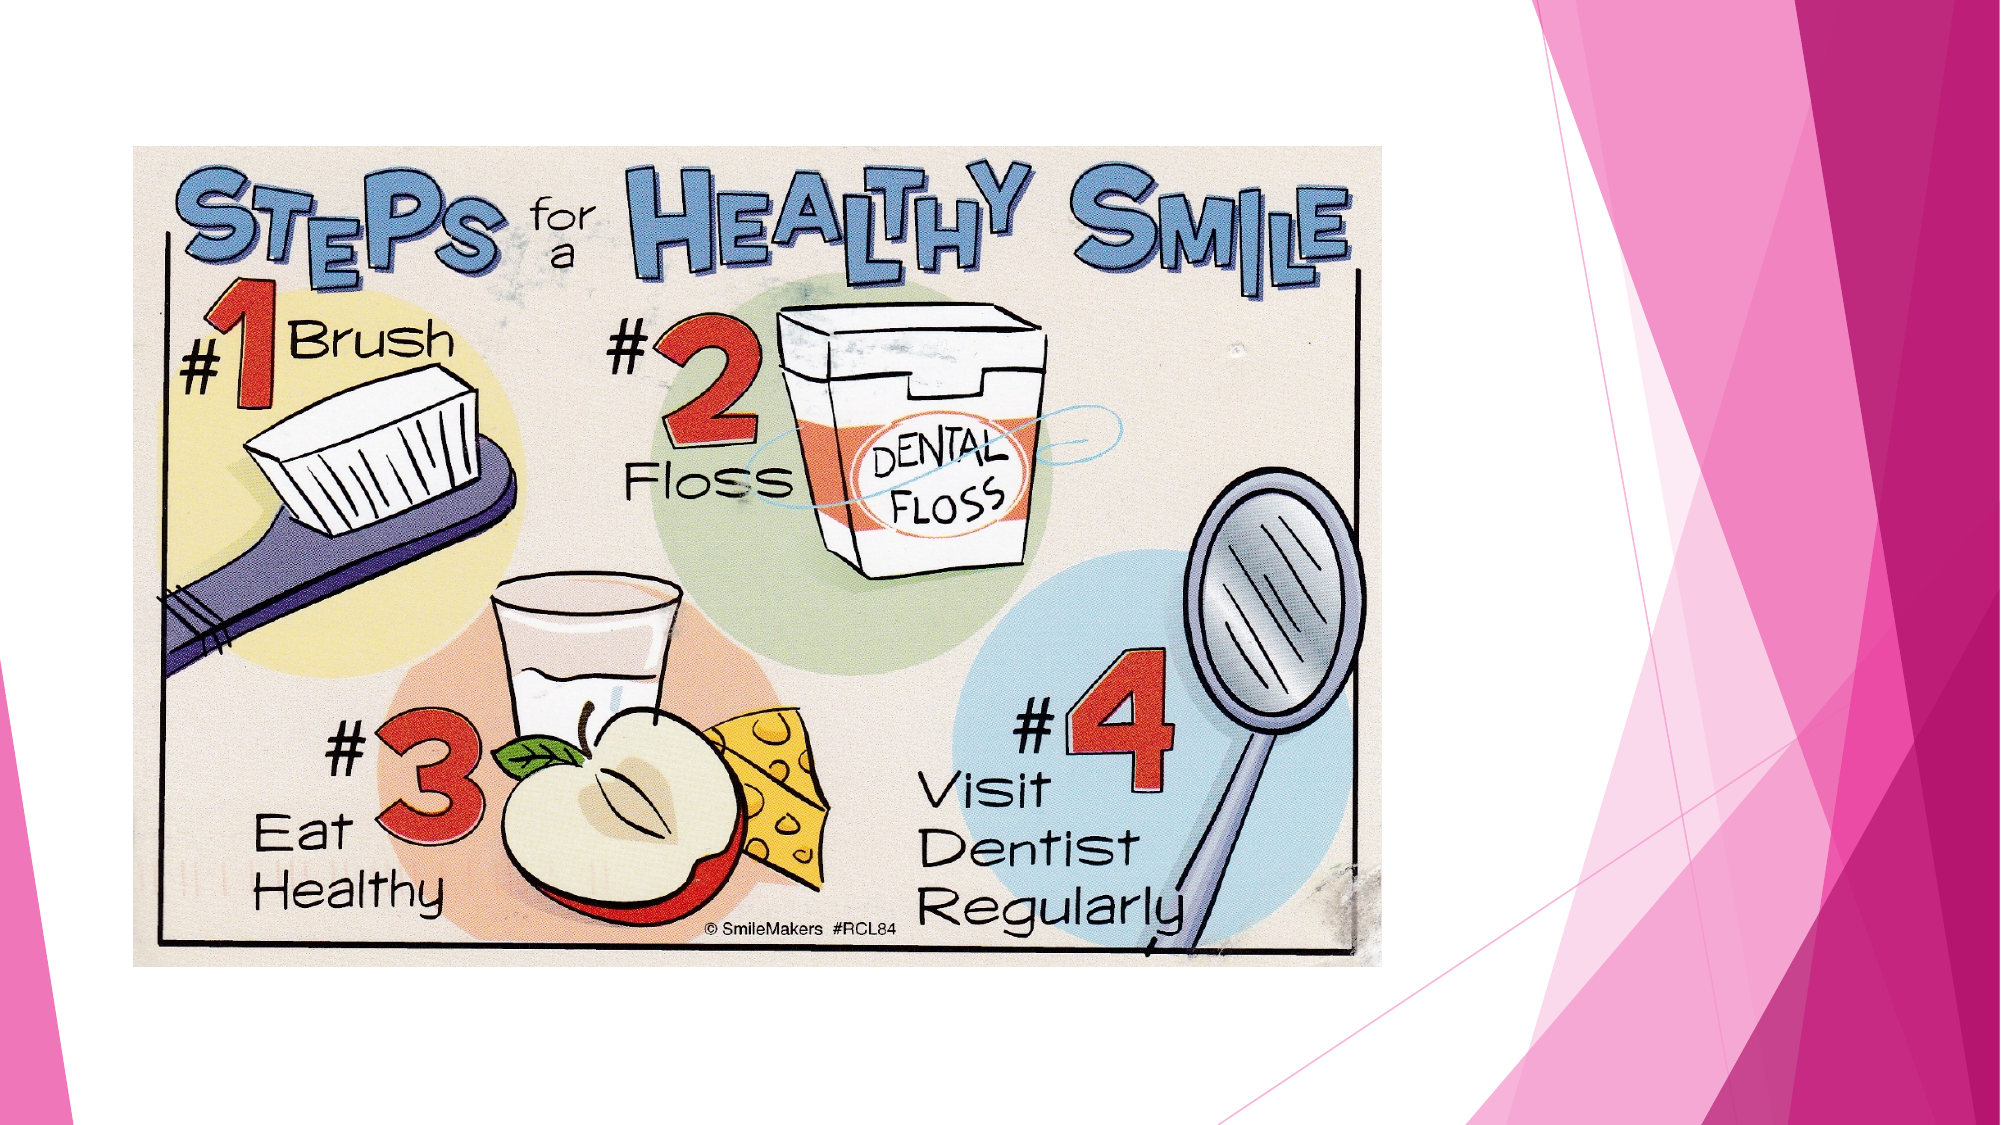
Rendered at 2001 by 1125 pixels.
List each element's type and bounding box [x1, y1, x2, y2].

list [133, 145, 1382, 967]
